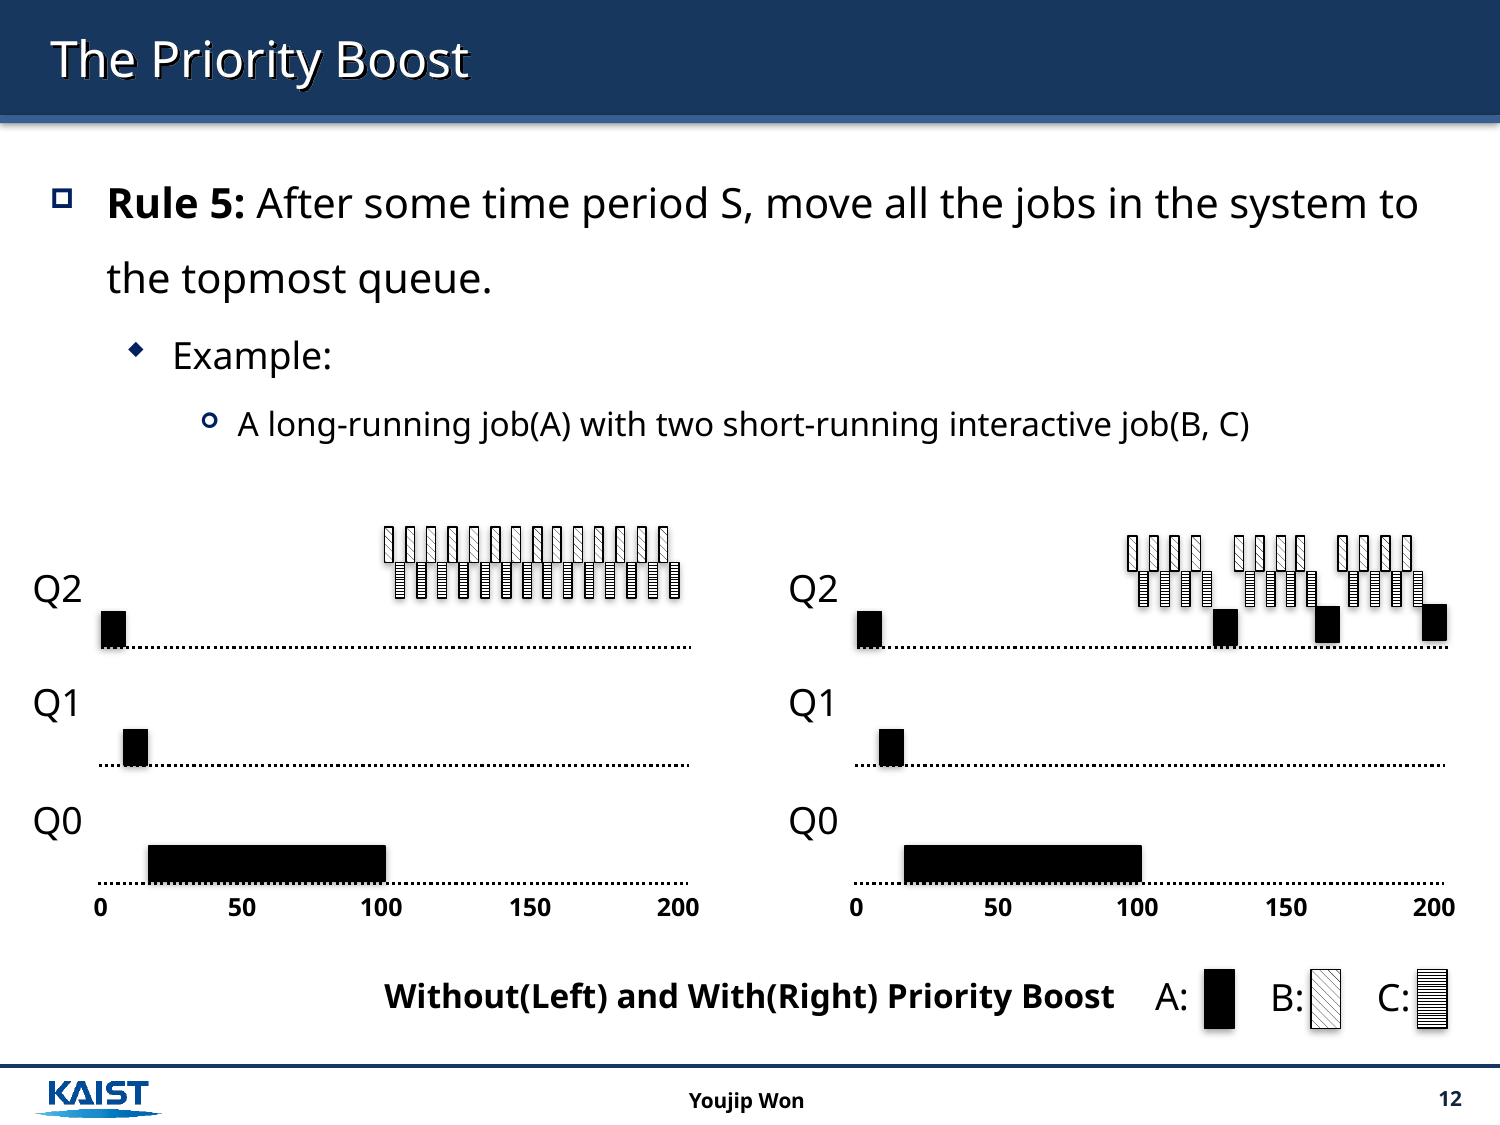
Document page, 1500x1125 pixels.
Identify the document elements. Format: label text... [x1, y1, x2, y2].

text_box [0, 526, 724, 931]
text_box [749, 535, 1480, 931]
slide_number 12 [1306, 1081, 1483, 1118]
list Rule 5: After some time period S, move all the jobs in the system to the topmost queue. Example: A long-running job(A) with two short-running interactive job(B, C) [34, 144, 1477, 1048]
footer Youjip Won [497, 1079, 997, 1117]
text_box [1133, 965, 1448, 1029]
picture [35, 1081, 162, 1118]
text_box Without(Left) and With(Right) Priority Boost [290, 967, 1130, 1023]
title The Priority Boost [34, 8, 1477, 106]
